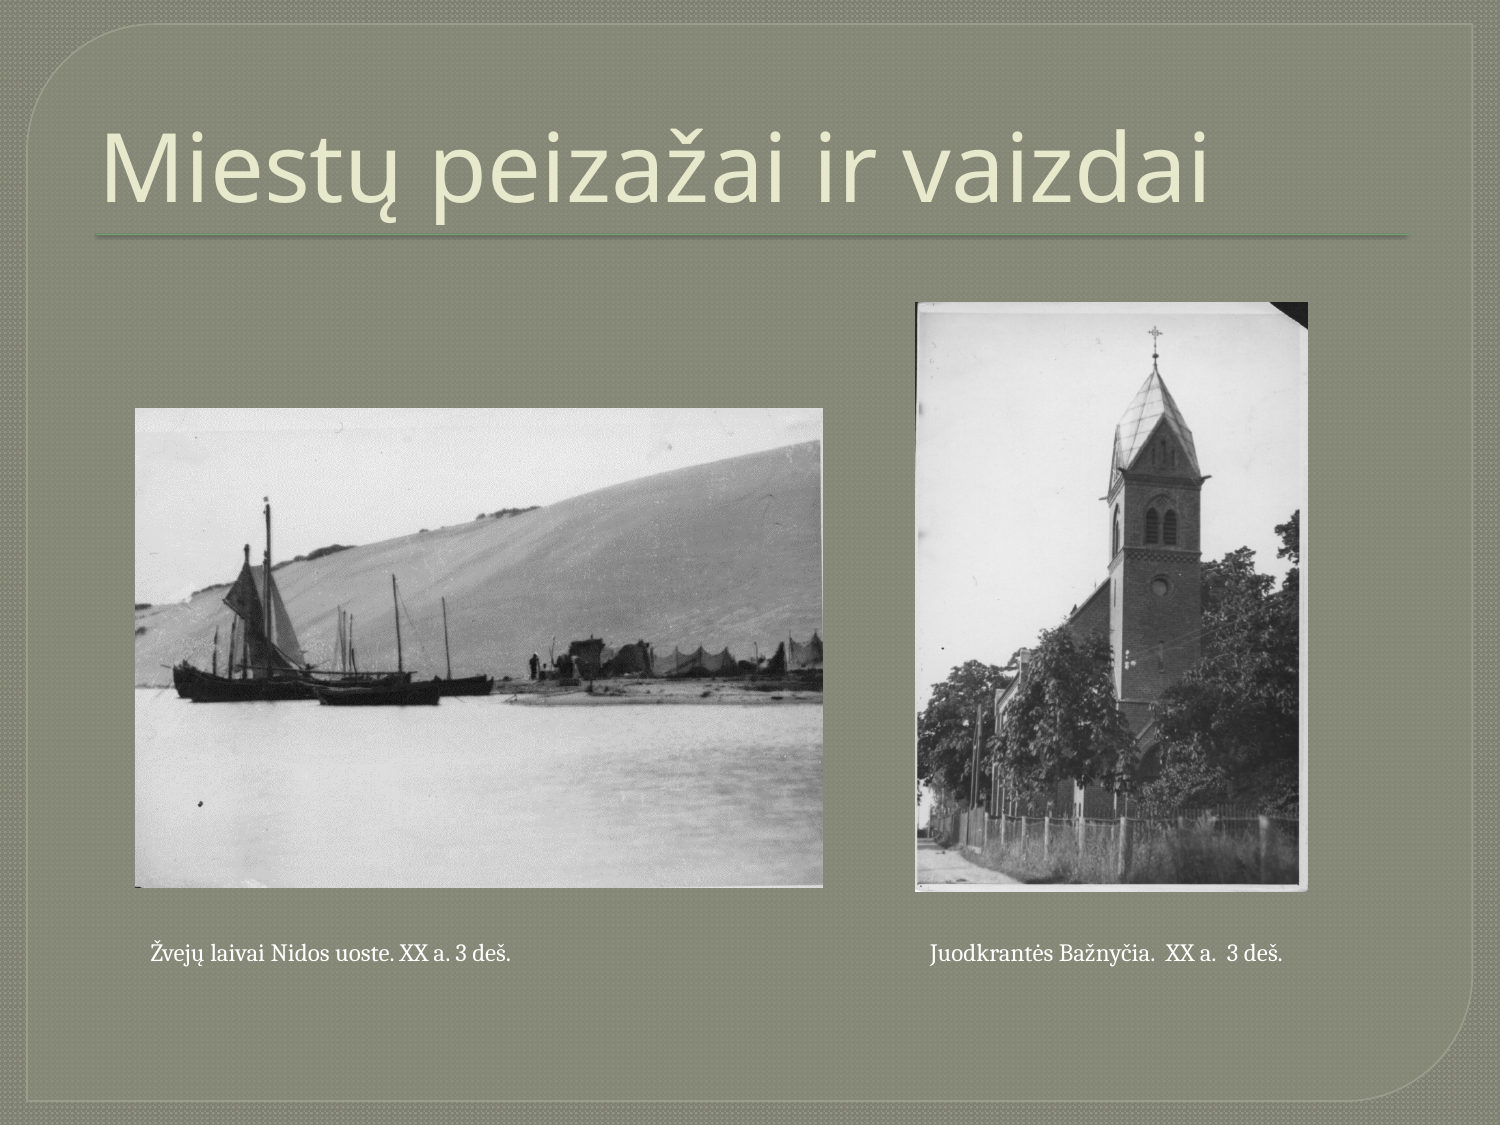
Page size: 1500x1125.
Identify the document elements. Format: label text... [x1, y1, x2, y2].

text_box Juodkrantės Bažnyčia. XX a. 3 deš. [915, 928, 1353, 974]
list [135, 408, 823, 888]
text_box Žvejų laivai Nidos uoste. XX a. 3 deš. [135, 928, 798, 974]
picture [915, 302, 1308, 892]
title Miestų peizažai ir vaizdai [75, 41, 1425, 230]
